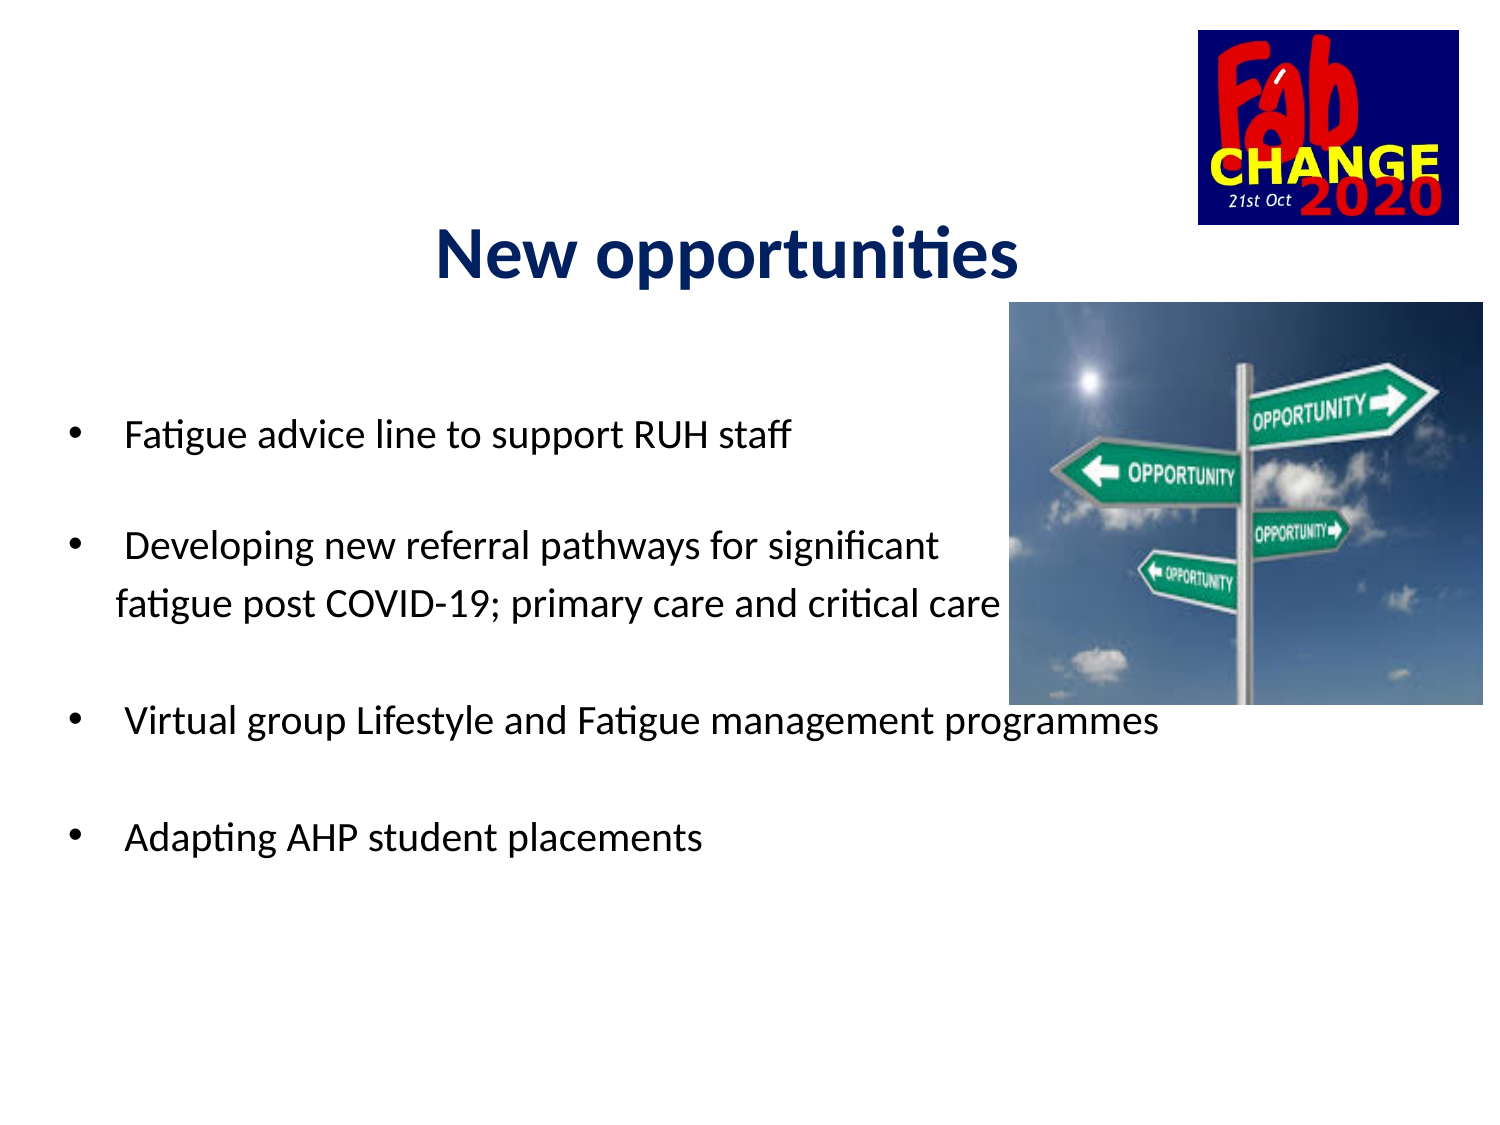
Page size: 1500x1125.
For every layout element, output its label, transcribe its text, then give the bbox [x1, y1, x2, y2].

picture [1198, 30, 1459, 225]
list New opportunities Fatigue advice line to support RUH staff Developing new referral pathways for significant fatigue post COVID-19; primary care and critical care Virtual group Lifestyle and Fatigue management programmes Adapting AHP student placements [53, 196, 1404, 939]
picture [1009, 302, 1483, 705]
